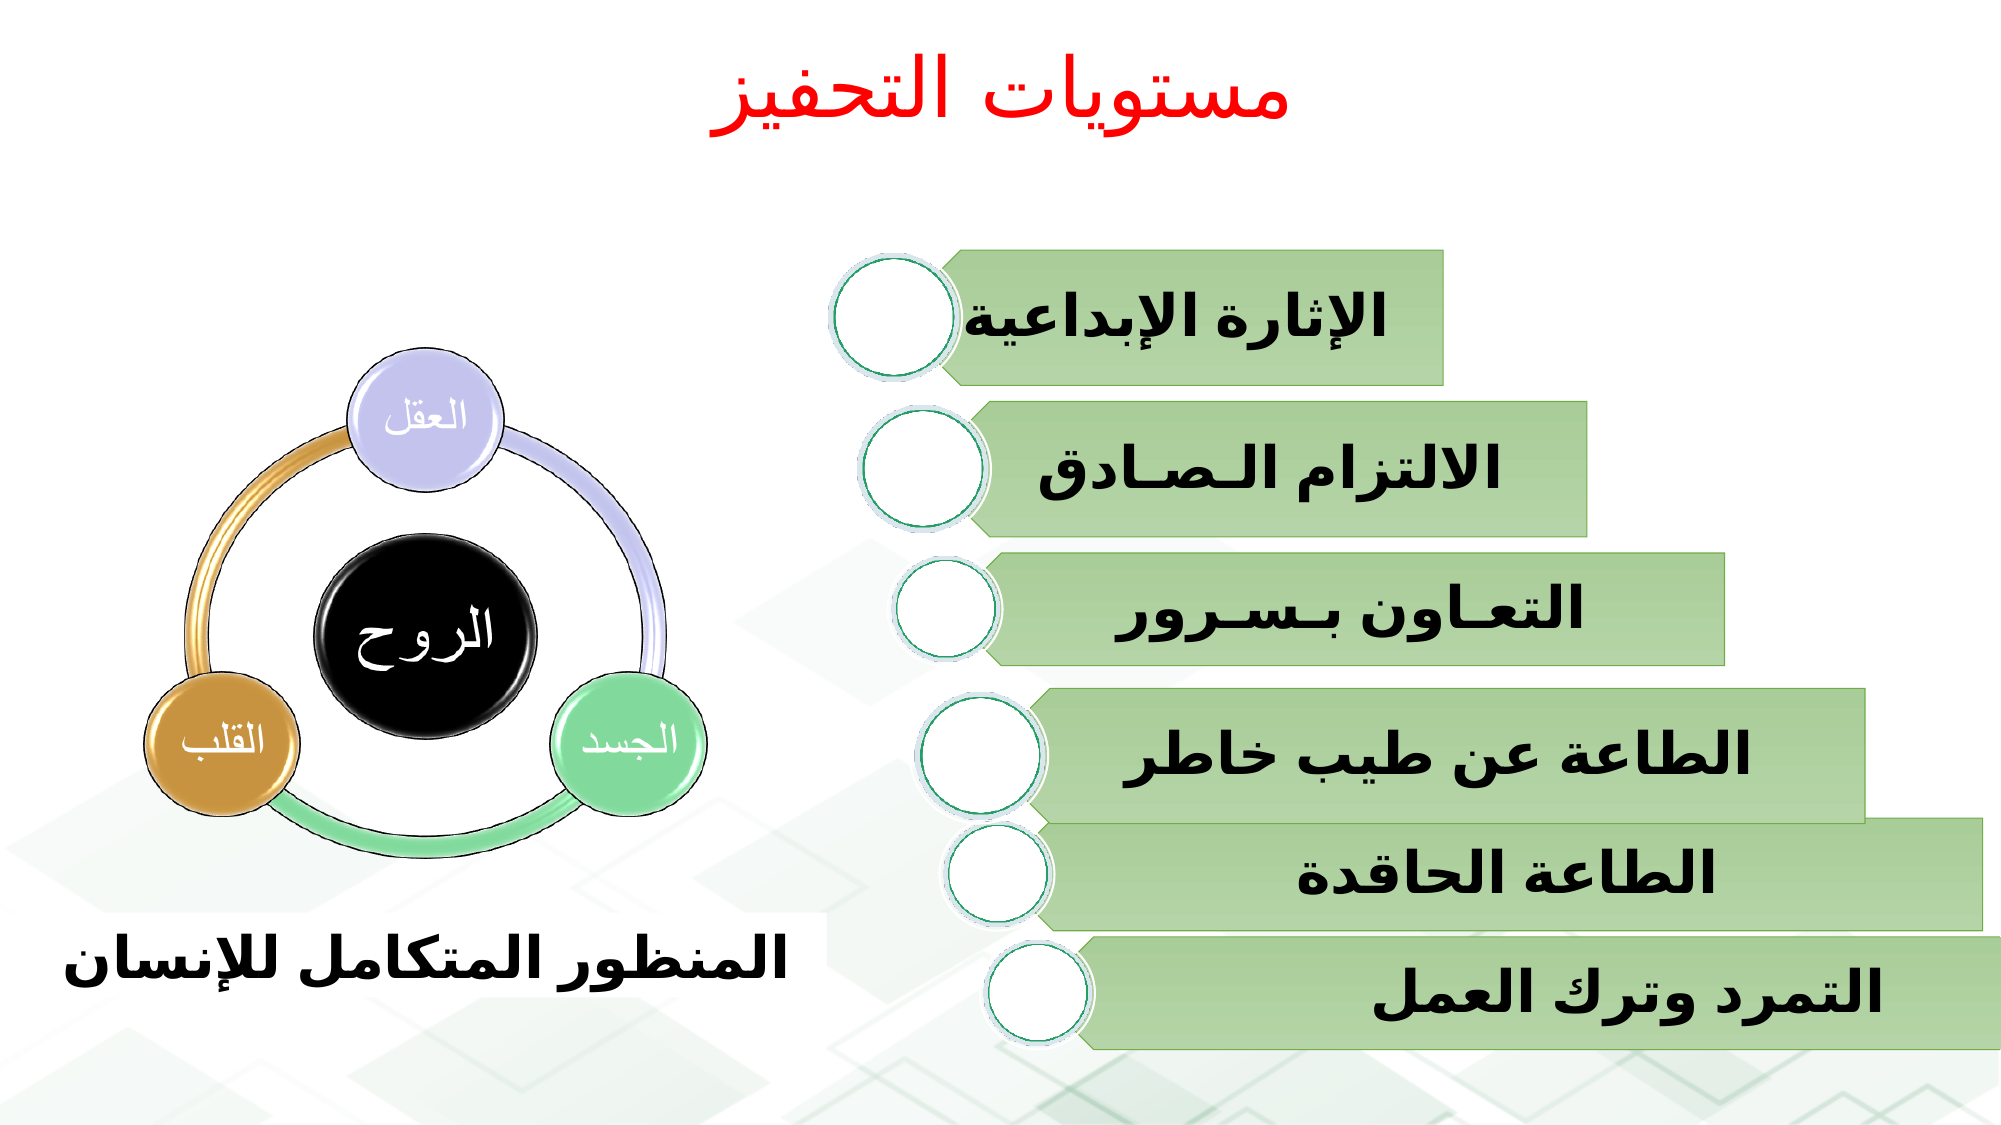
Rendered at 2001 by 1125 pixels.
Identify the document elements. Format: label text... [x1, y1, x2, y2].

picture [999, 1032, 1076, 1048]
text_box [702, 250, 2000, 1032]
text_box المنظور المتكامل للإنسان [11, 912, 702, 998]
text_box مستويات التحفيز [170, 26, 1838, 119]
picture [0, 0, 2001, 1125]
